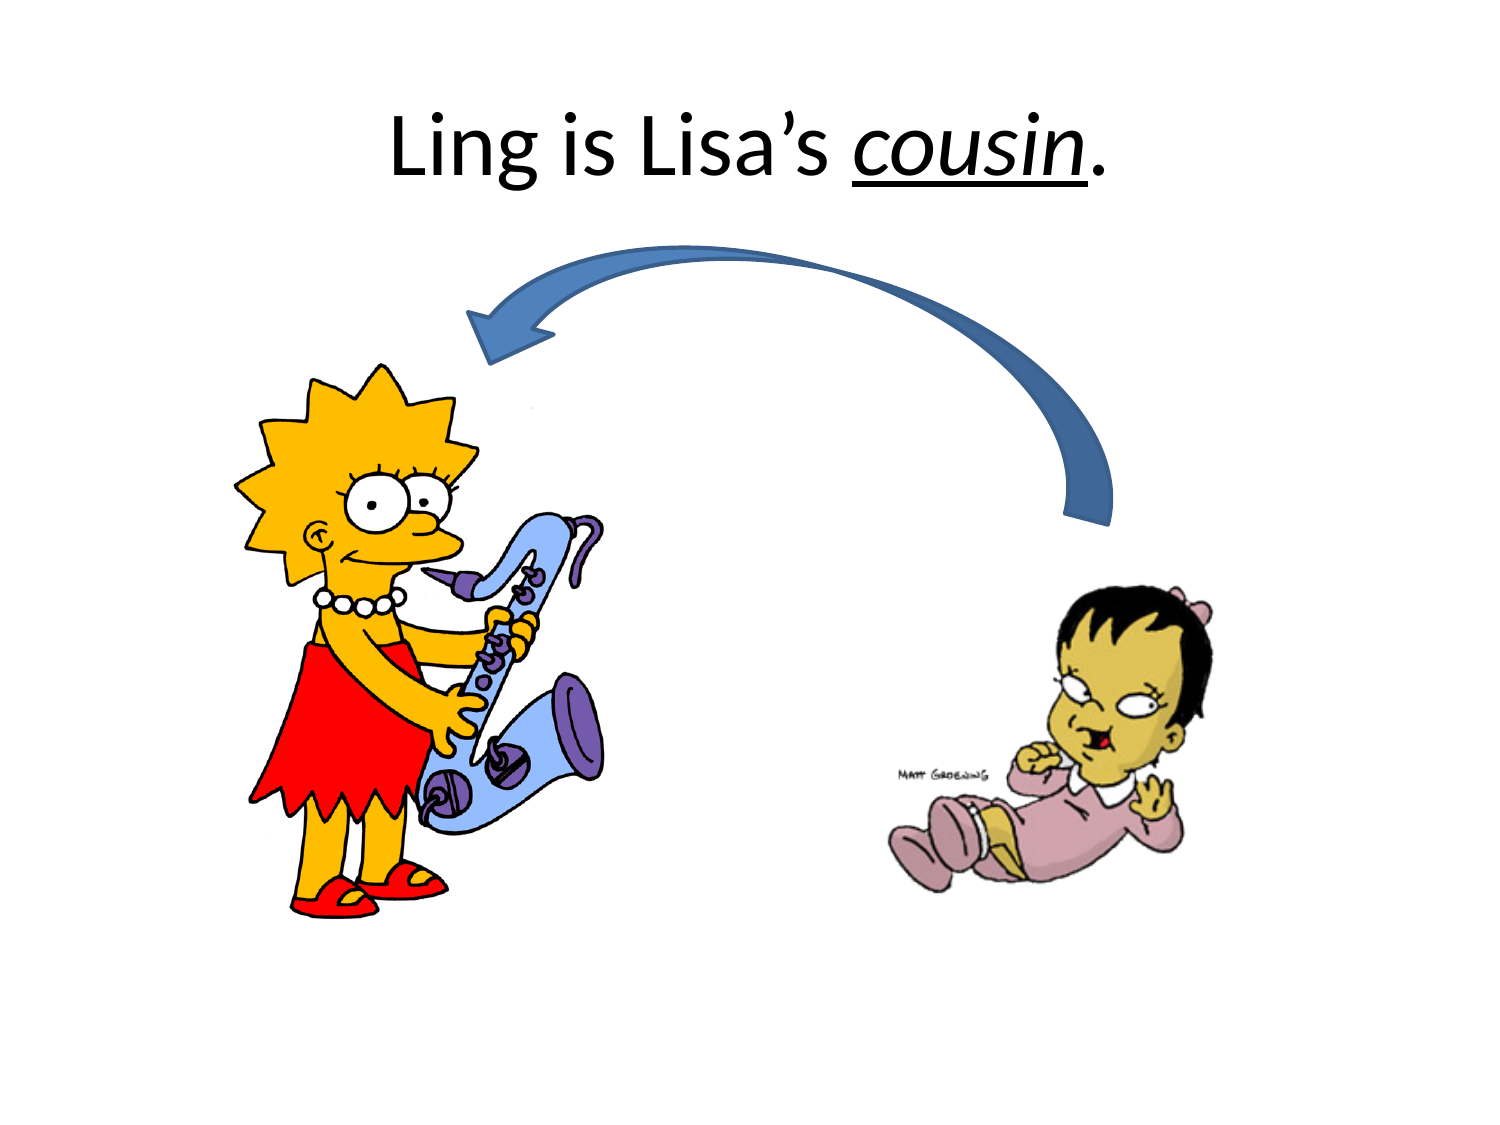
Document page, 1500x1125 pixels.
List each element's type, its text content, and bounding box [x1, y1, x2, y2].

picture [229, 361, 607, 923]
title Ling is Lisa’s cousin. [75, 45, 1425, 233]
picture [832, 396, 1283, 937]
text_box [466, 245, 1069, 395]
